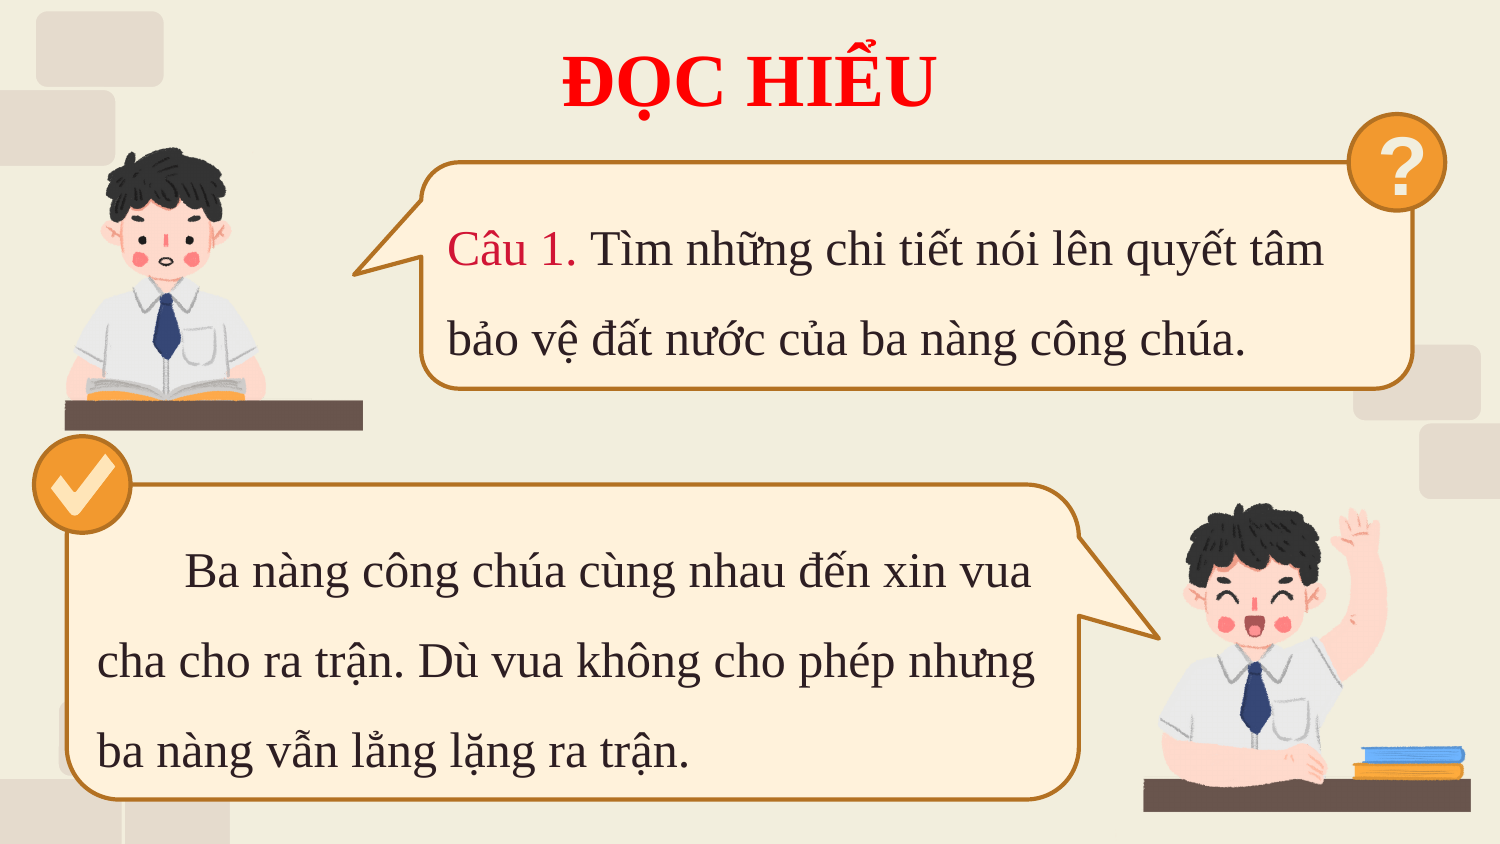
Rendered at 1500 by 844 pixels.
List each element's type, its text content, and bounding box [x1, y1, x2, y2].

text_box [120, 479, 133, 518]
title ĐỌC HIỂU [209, 16, 1291, 148]
text_box Ba nàng công chúa cùng nhau đến xin vua cha cho ra trận. Dù vua không cho phép nhưng ba nàng vẫn lẳng lặng ra trận. [64, 482, 1104, 802]
text_box [31, 477, 115, 535]
picture [1109, 503, 1471, 844]
picture [33, 147, 363, 471]
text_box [50, 453, 116, 516]
text_box ? [1346, 111, 1448, 213]
text_box Câu 1. Tìm những chi tiết nói lên quyết tâm bảo vệ đất nước của ba nàng công chúa. [367, 160, 1415, 391]
